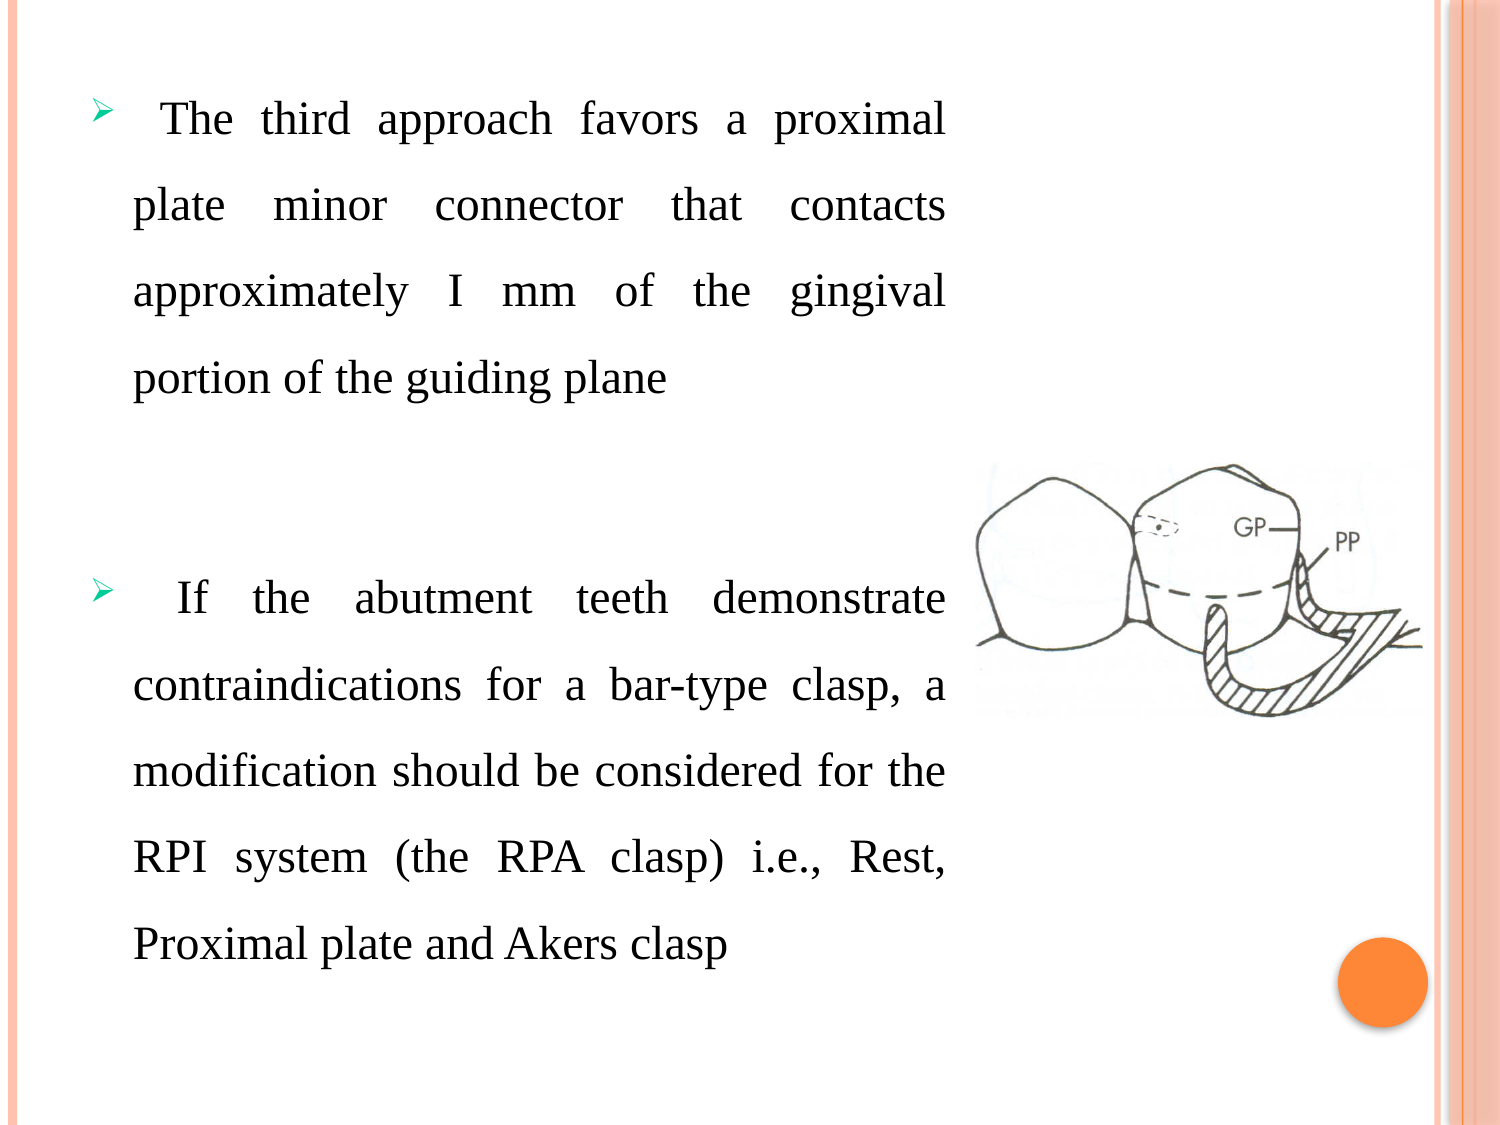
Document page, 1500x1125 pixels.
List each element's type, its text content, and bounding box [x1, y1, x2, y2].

picture [974, 461, 1426, 718]
list The third approach favors a proximal plate minor connector that contacts approximately I mm of the gingival portion of the guiding plane If the abutment teeth demonstrate contraindications for a bar-type clasp, a modification should be considered for the RPI system (the RPA clasp) i.e., Rest, Proximal plate and Akers clasp [75, 50, 963, 1088]
